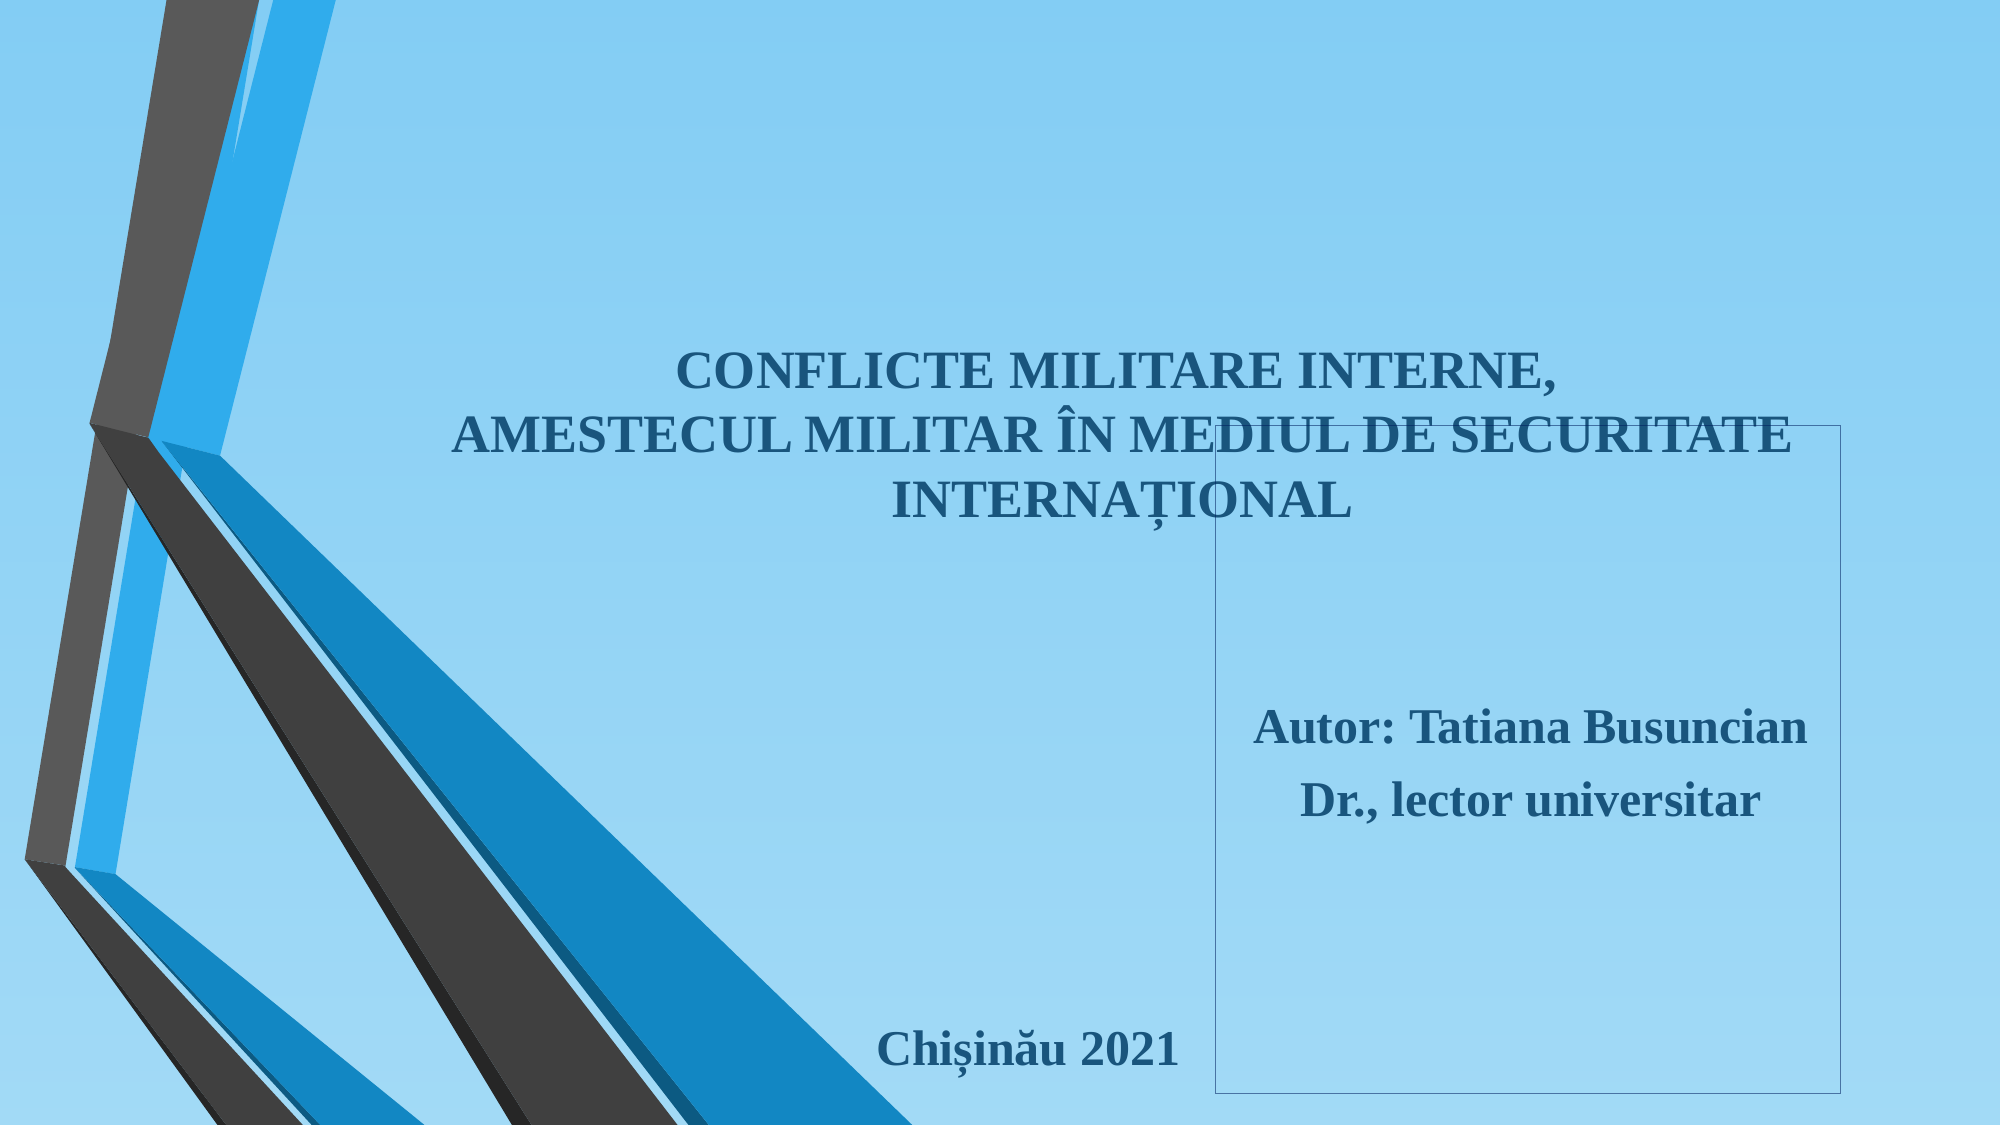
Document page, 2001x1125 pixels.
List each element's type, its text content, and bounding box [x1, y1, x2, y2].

title CONFLICTE MILITARE INTERNE, AMESTECUL MILITAR ÎN MEDIUL DE SECURITATE INTERNAȚIONAL [346, 324, 1900, 536]
footer Chișinău 2021 [840, 1006, 1216, 1084]
subtitle Autor: Tatiana Busuncian Dr., lector universitar [1215, 425, 1841, 1094]
